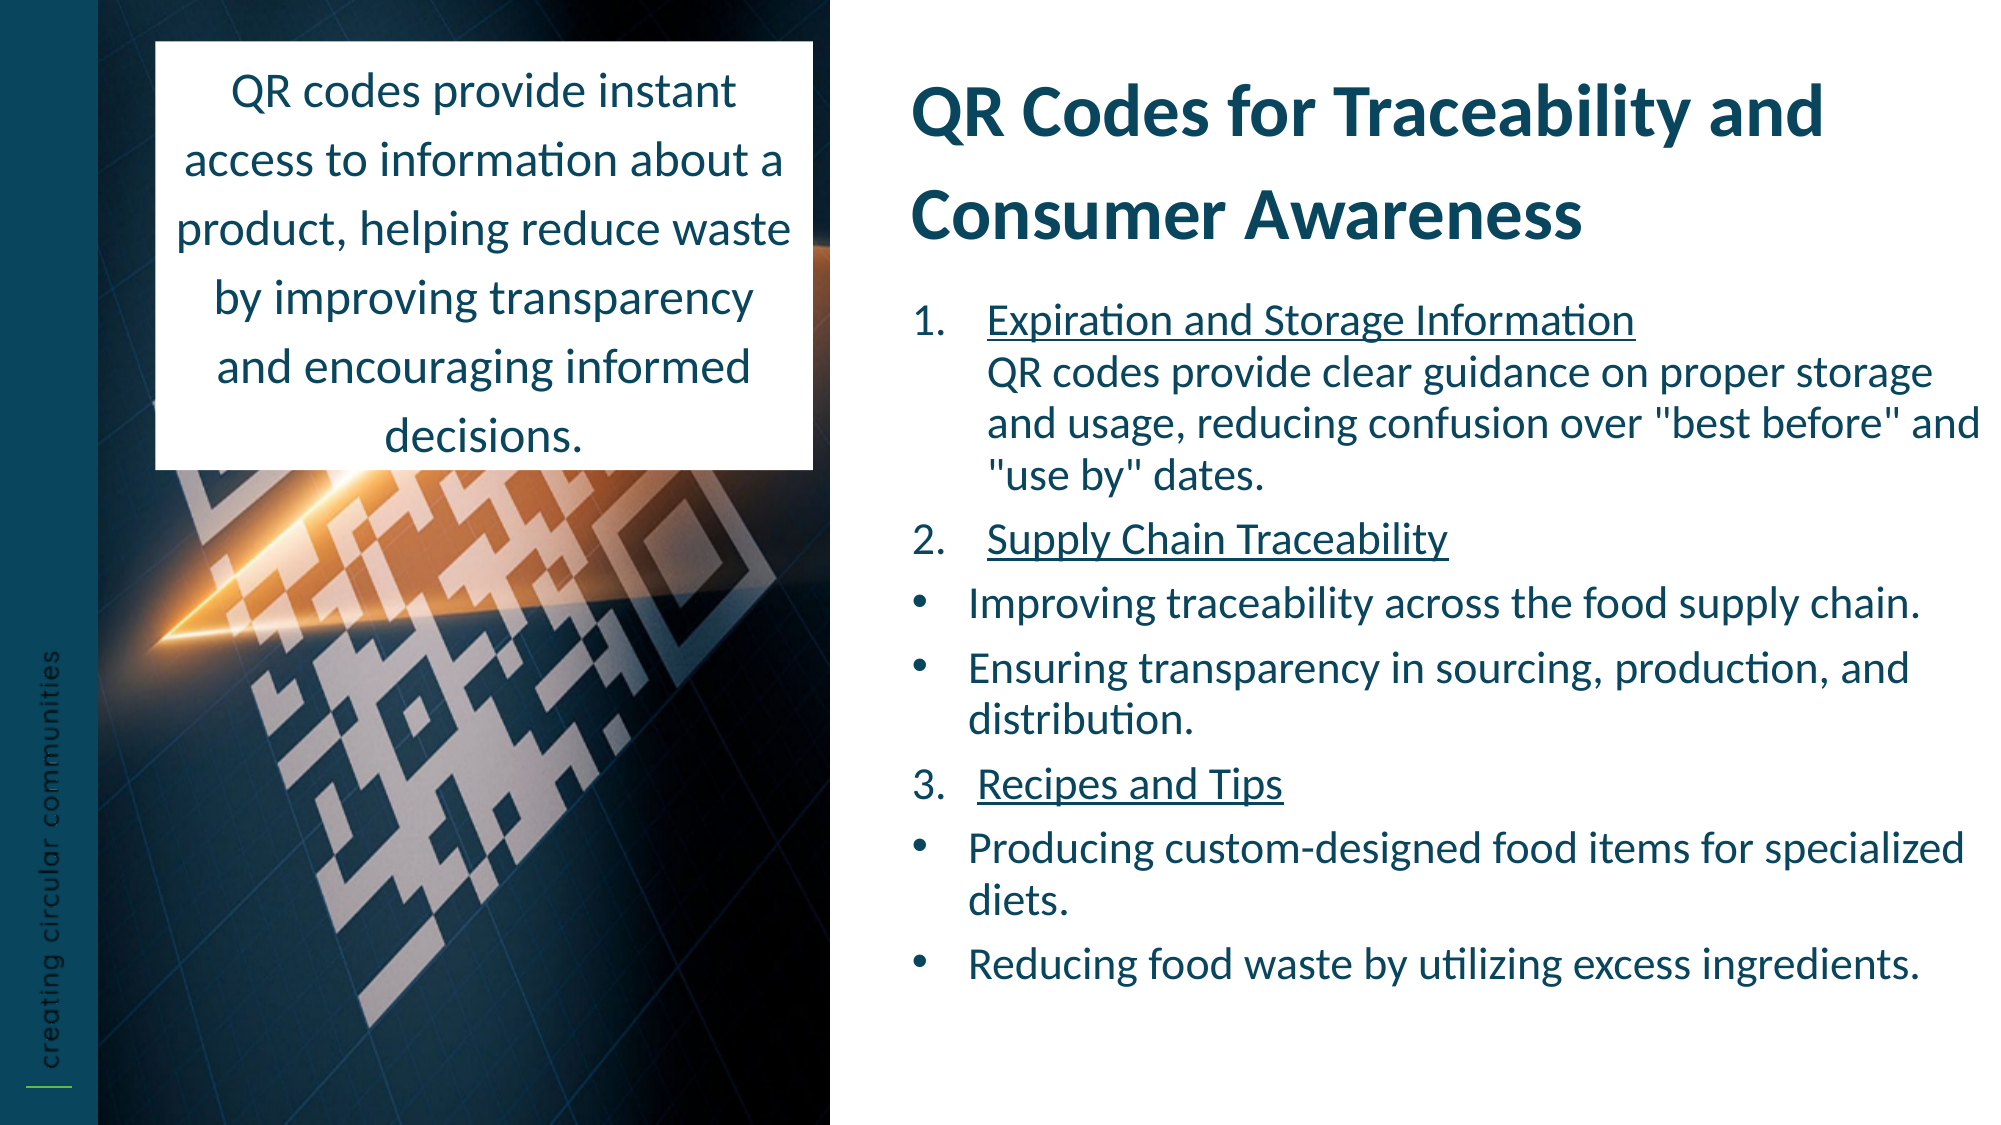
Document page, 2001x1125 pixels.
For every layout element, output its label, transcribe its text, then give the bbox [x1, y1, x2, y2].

list Expiration and Storage Information QR codes provide clear guidance on proper storage and usage, reducing confusion over "best before" and "use by" dates. Supply Chain Traceability Improving traceability across the food supply chain. Ensuring transparency in sourcing, production, and distribution. 3. Recipes and Tips Producing custom-designed food items for specialized diets. Reducing food waste by utilizing excess ingredients. [897, 285, 2000, 1125]
list QR Codes for Traceability and Consumer Awareness [897, 40, 1961, 252]
picture [98, 0, 830, 1125]
